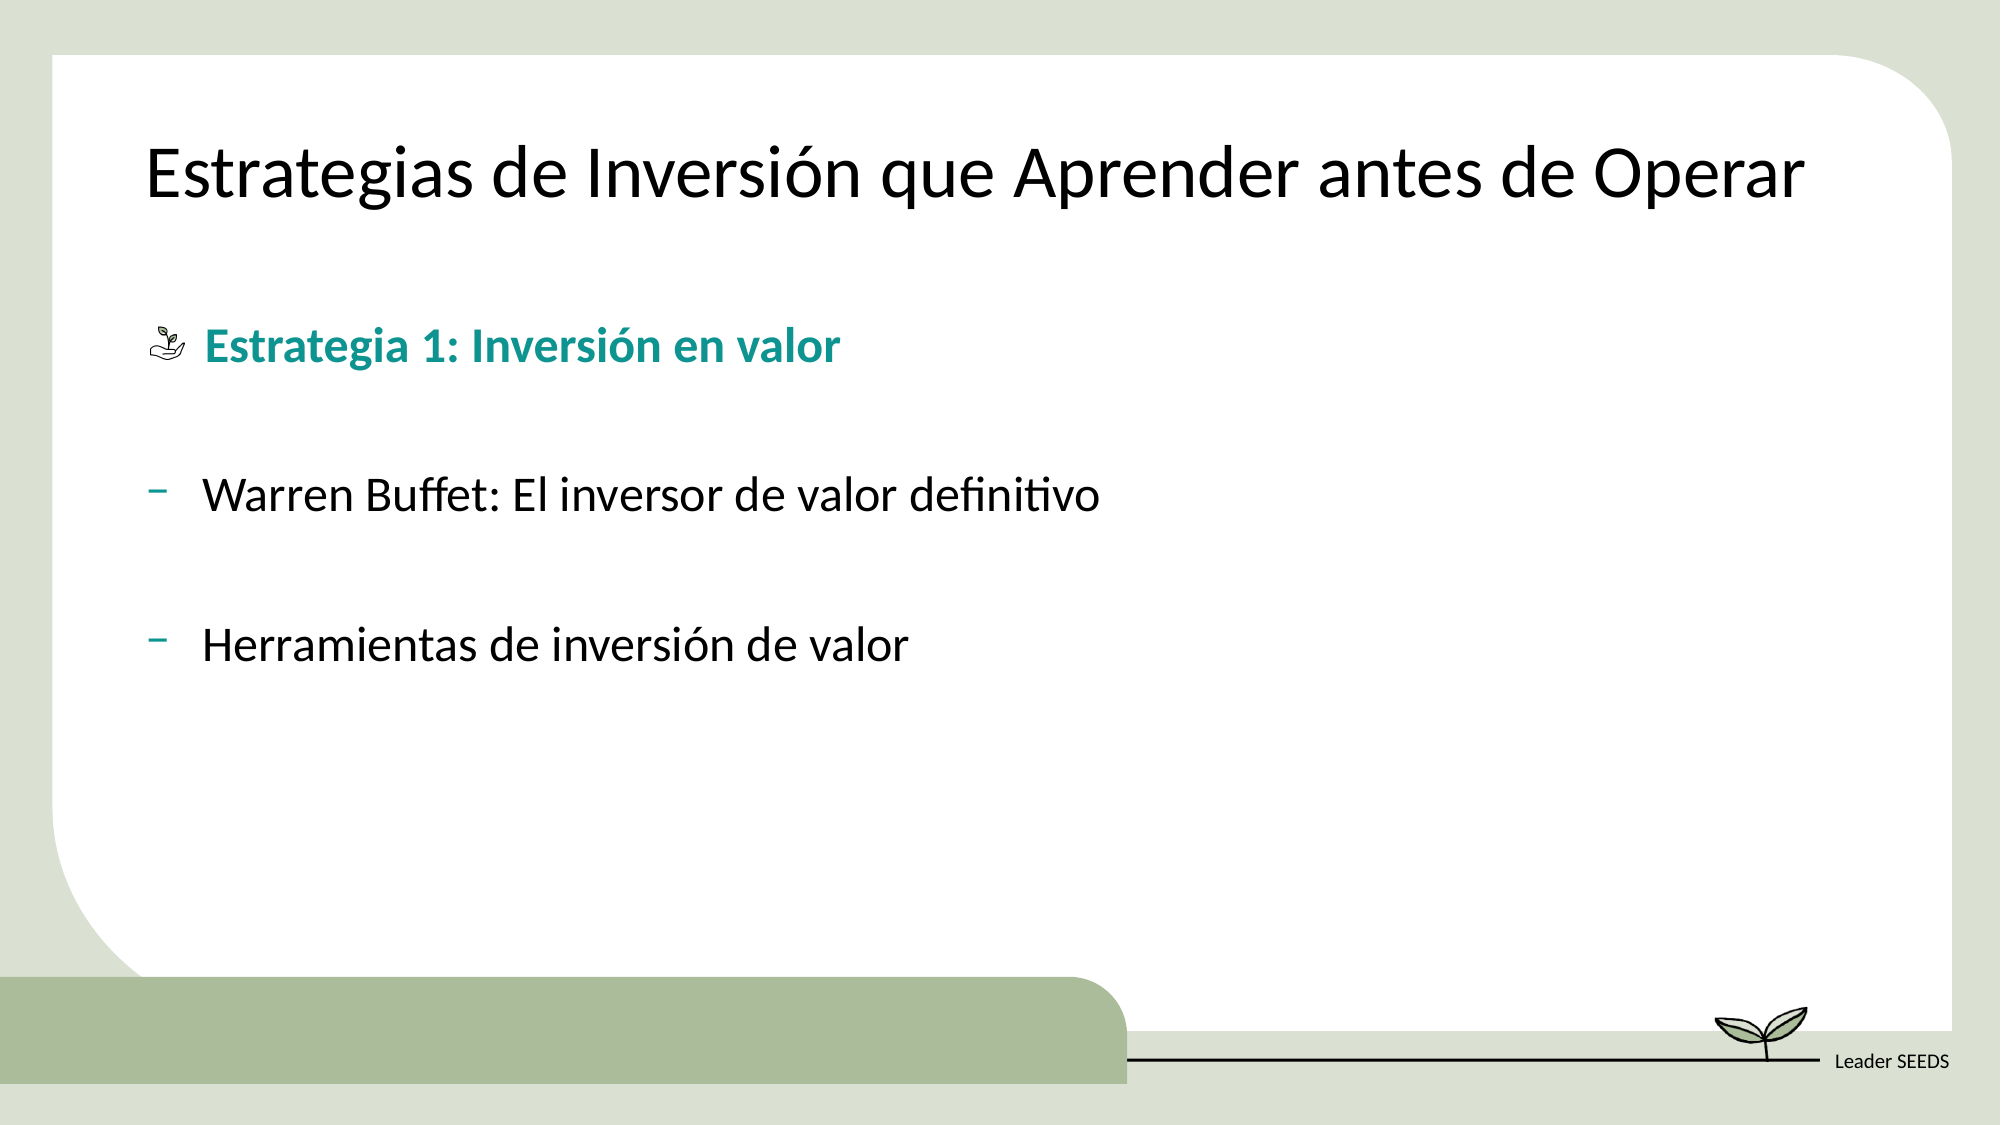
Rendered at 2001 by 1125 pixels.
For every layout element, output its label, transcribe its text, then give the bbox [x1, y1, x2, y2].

list Estrategia 1: Inversión en valor Warren Buffet: El inversor de valor definitivo Herramientas de inversión de valor [130, 311, 1869, 968]
list Estrategias de Inversión que Aprender antes de Operar [130, 124, 1869, 257]
picture [148, 325, 187, 361]
